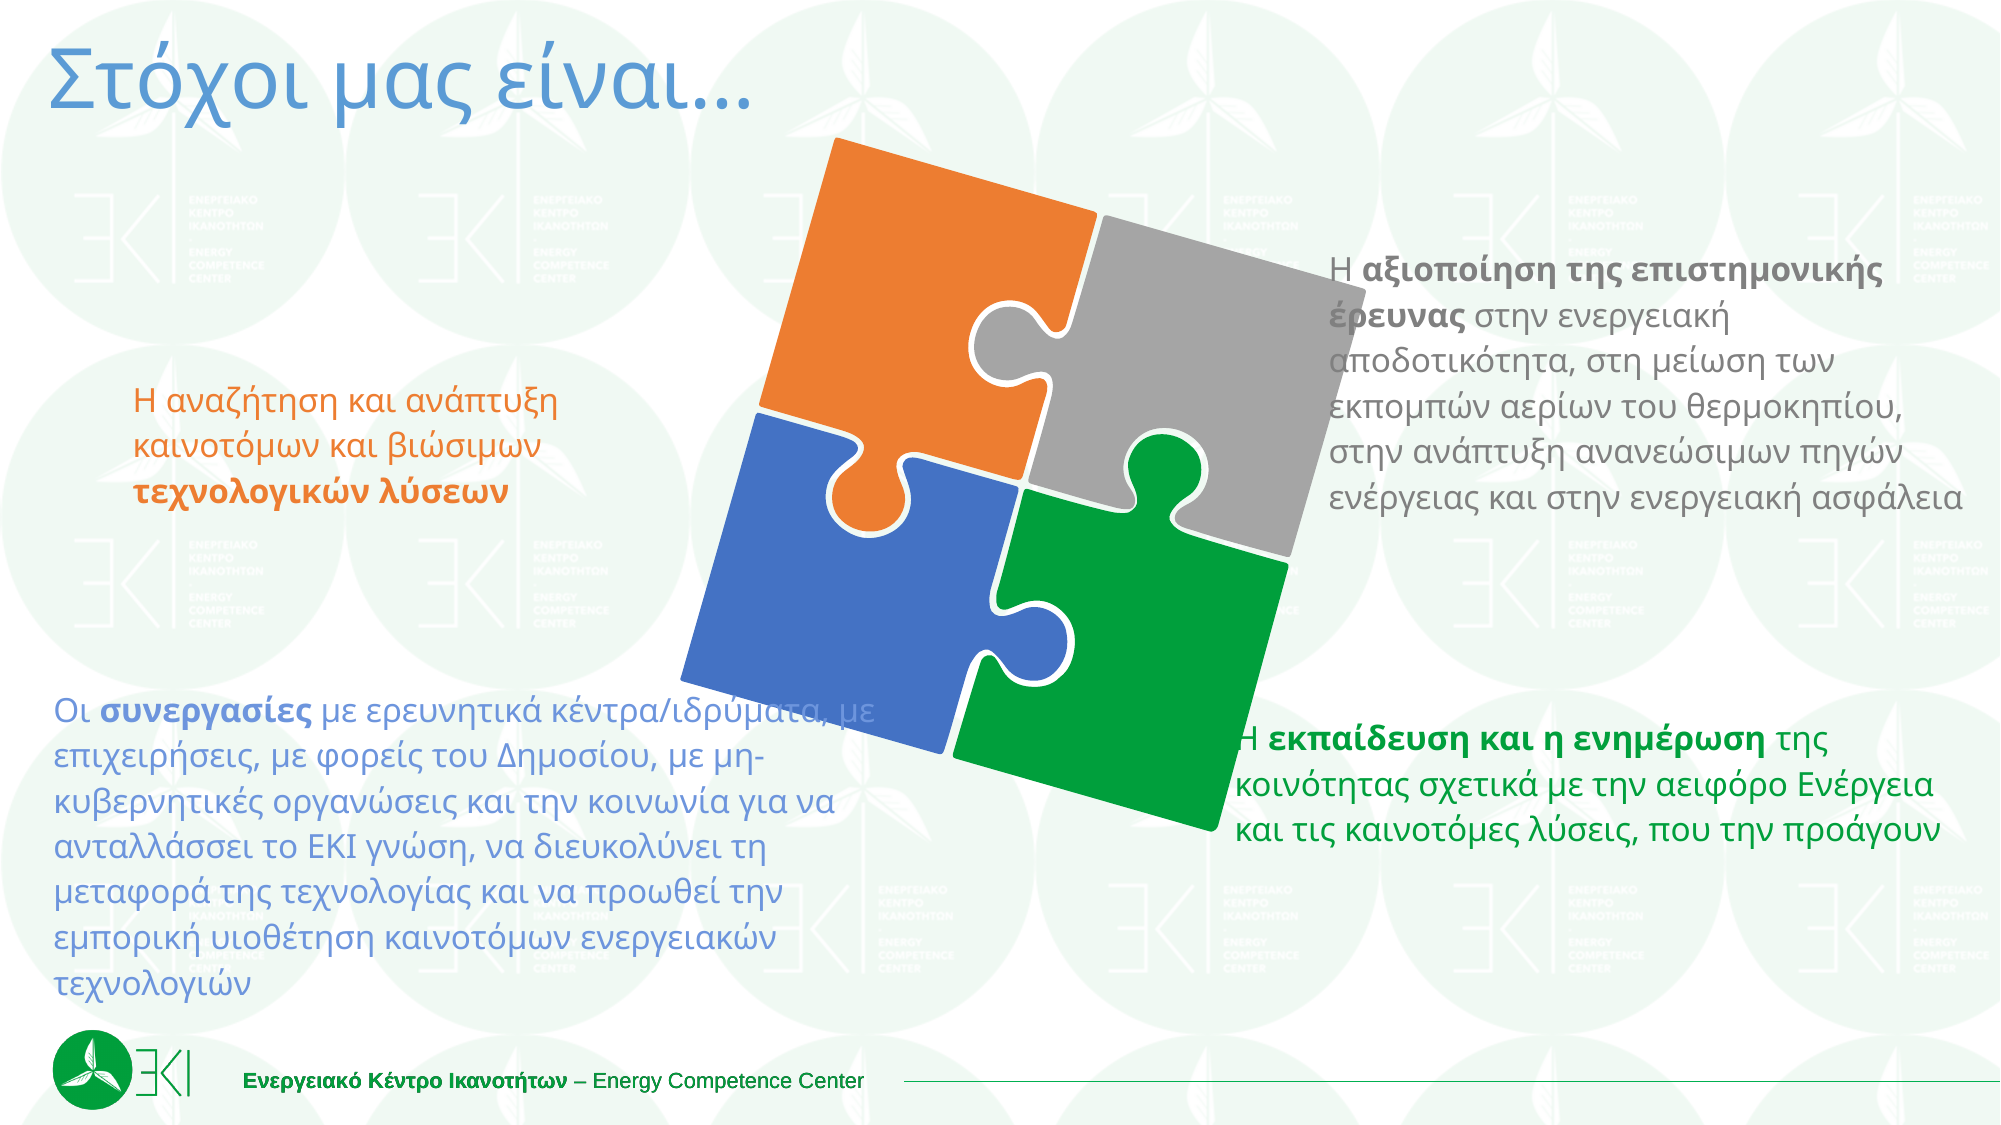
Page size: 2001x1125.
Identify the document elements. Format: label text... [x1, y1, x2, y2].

picture [49, 1028, 192, 1111]
text_box Οι συνεργασίες με ερευνητικά κέντρα/ιδρύματα, με επιχειρήσεις, με φορείς του Δημοσίου, με μη-κυβερνητικές οργανώσεις και την κοινωνία για να ανταλλάσσει το ΕΚΙ γνώση, να διευκολύνει τη μεταφορά της τεχνολογίας και να προωθεί την εμπορική υιοθέτηση καινοτόμων ενεργειακών τεχνολογιών [38, 675, 919, 1009]
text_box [117, 324, 607, 518]
text_box Η αξιοποίηση της επιστημονικής έρευνας στην ενεργειακή αποδοτικότητα, στη μείωση των εκπομπών αερίων του θερμοκηπίου, στην ανάπτυξη ανανεώσιμων πηγών ενέργειας και στην ενεργειακή ασφάλεια [1330, 235, 1994, 524]
text_box Στόχοι μας είναι… [33, 29, 1759, 247]
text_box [740, 206, 1330, 814]
text_box Η εκπαίδευση και η ενημέρωση της κοινότητας σχετικά με την αειφόρο Ενέργεια και τις καινοτόμες λύσεις, που την προάγουν [1219, 704, 1964, 856]
